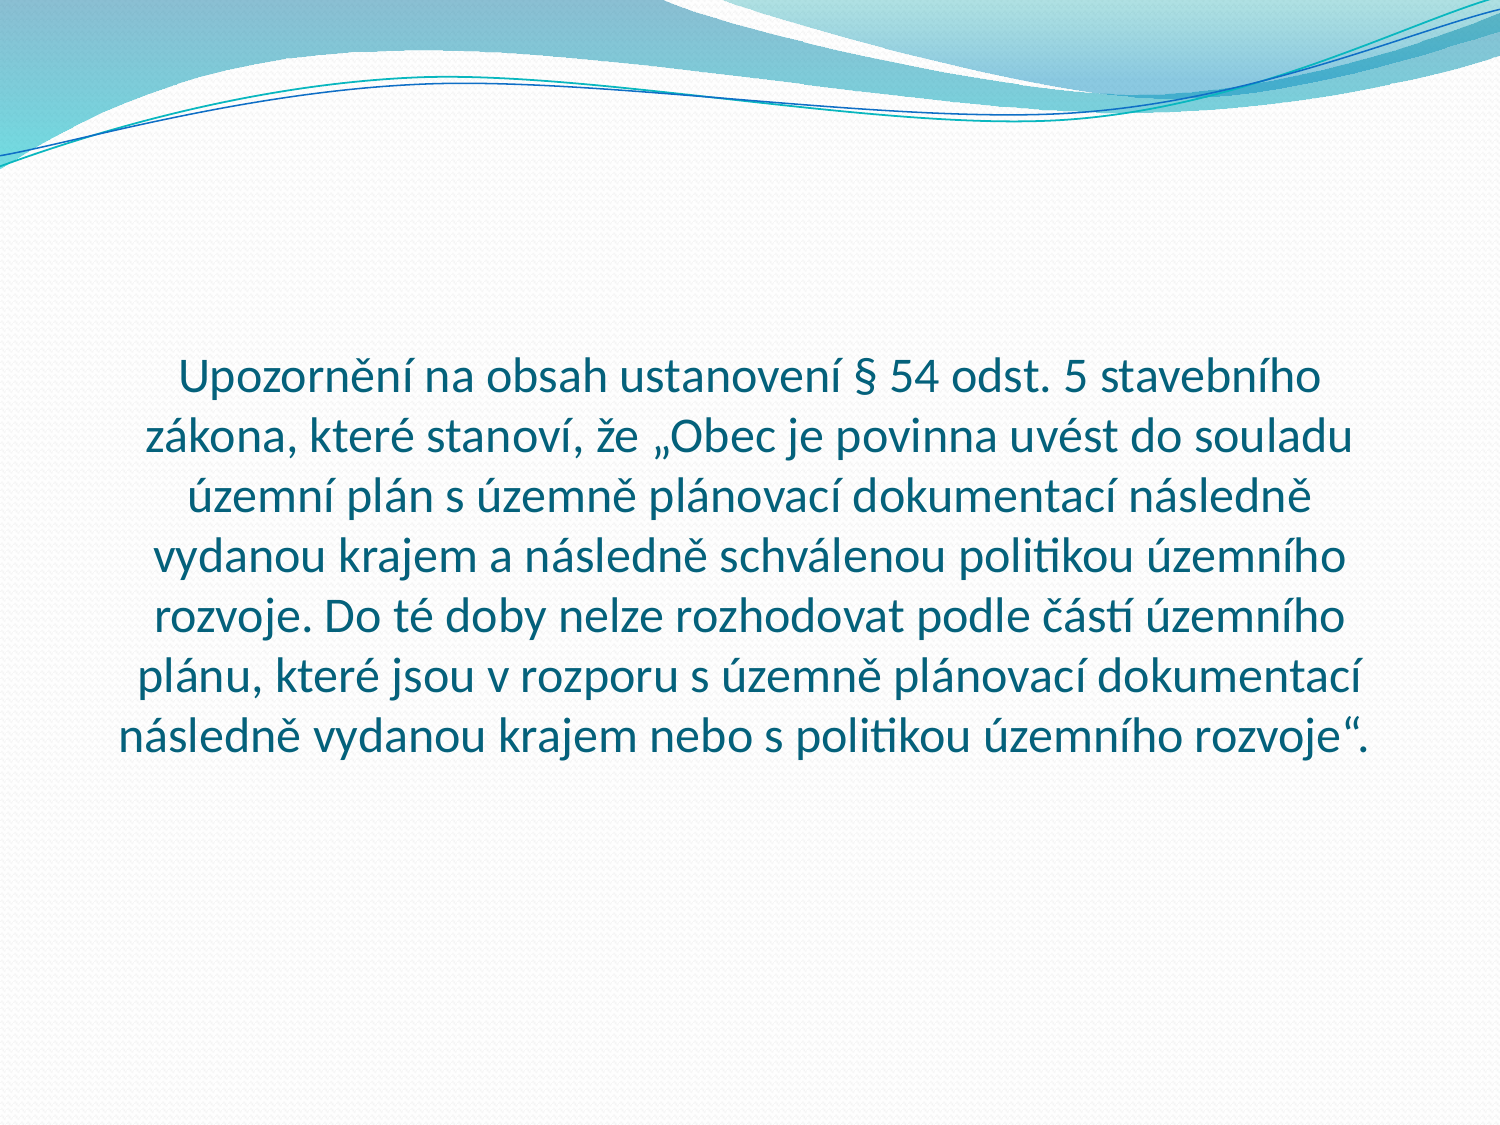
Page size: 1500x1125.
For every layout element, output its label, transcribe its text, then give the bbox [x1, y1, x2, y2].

title Upozornění na obsah ustanovení § 54 odst. 5 stavebního zákona, které stanoví, že „Obec je povinna uvést do souladu územní plán s územně plánovací dokumentací následně vydanou krajem a následně schválenou politikou územního rozvoje. Do té doby nelze rozhodovat podle částí územního plánu, které jsou v rozporu s územně plánovací dokumentací následně vydanou krajem nebo s politikou územního rozvoje“. [100, 78, 1400, 823]
